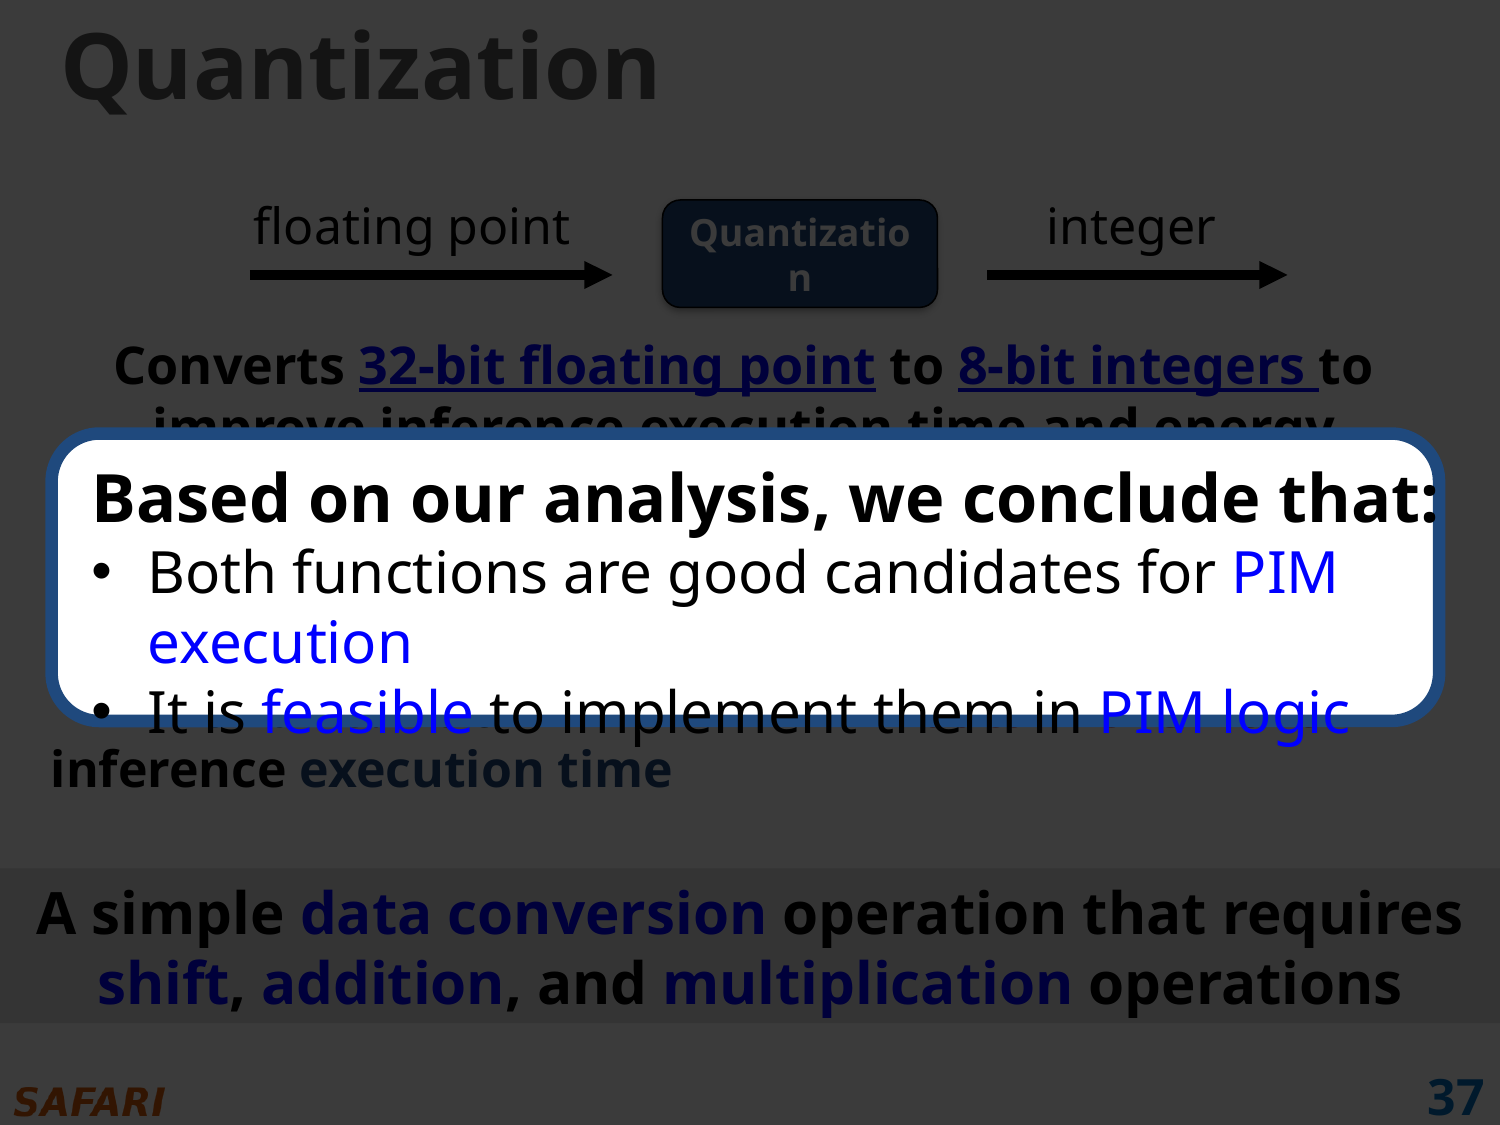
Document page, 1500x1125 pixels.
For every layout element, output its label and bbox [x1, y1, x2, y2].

text_box [23, 433, 1500, 722]
picture [12, 1079, 171, 1125]
text_box [0, 0, 1500, 1125]
